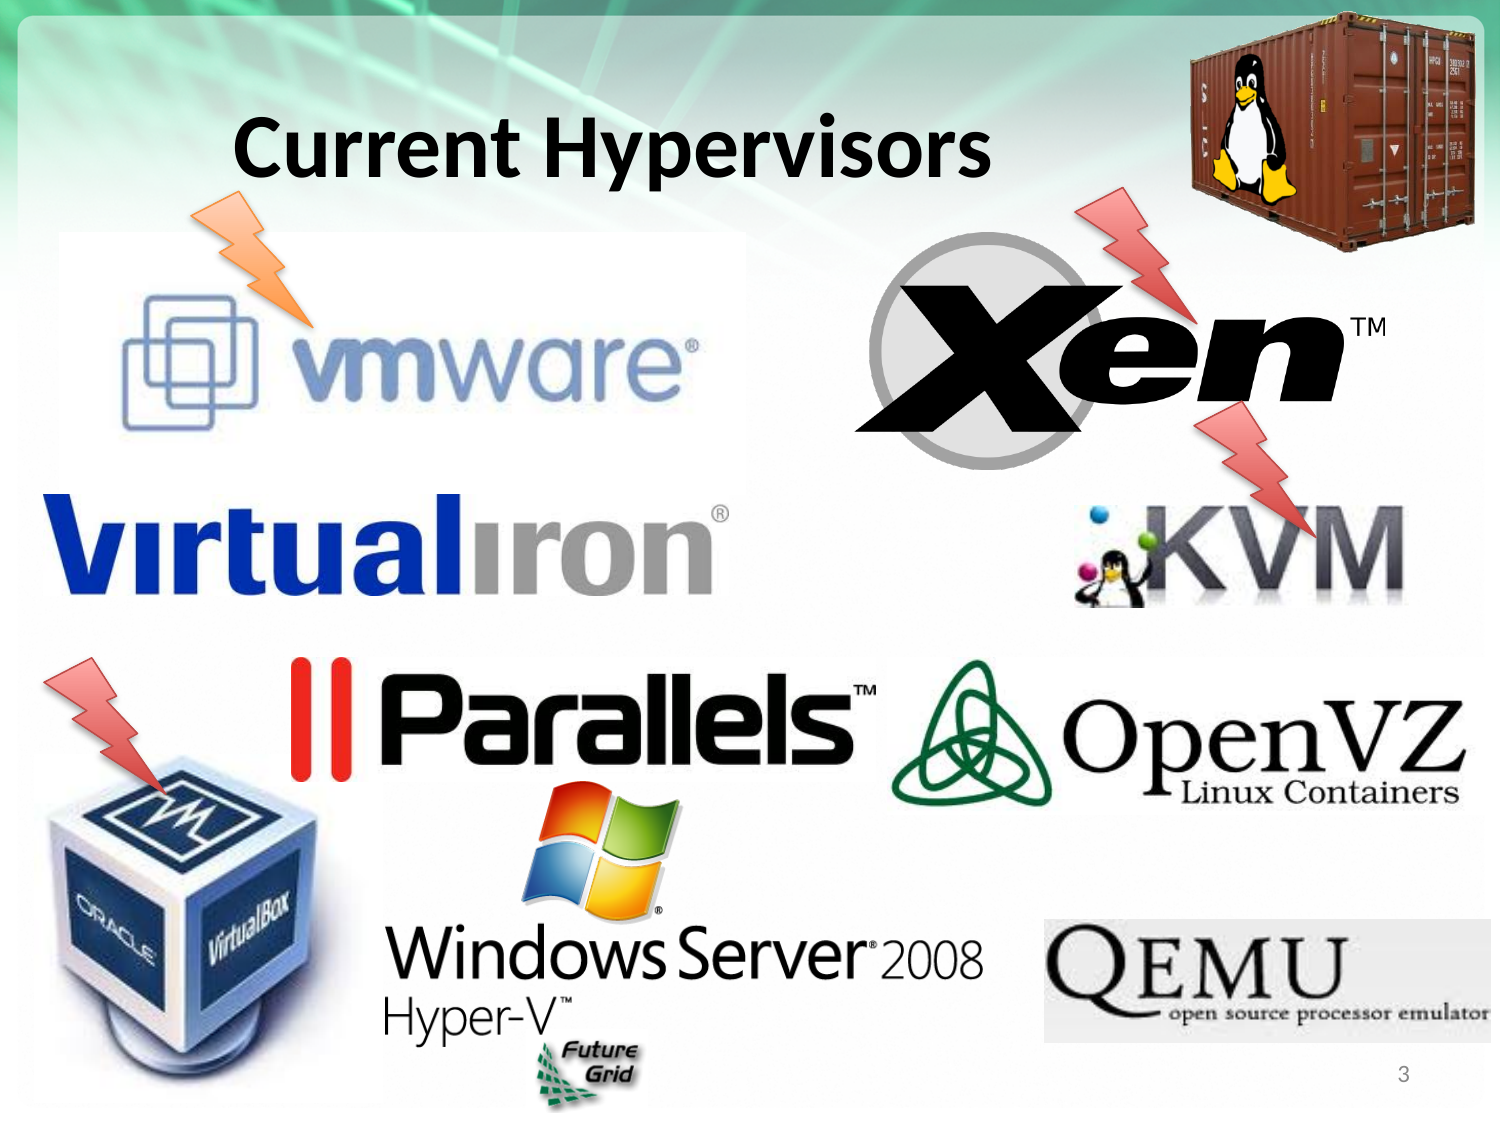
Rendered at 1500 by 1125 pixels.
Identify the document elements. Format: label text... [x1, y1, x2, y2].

slide_number 3 [1074, 1051, 1425, 1103]
picture [0, 0, 1500, 1125]
text_box [43, 657, 139, 753]
text_box [1074, 186, 1149, 230]
text_box [190, 190, 265, 230]
text_box [1246, 479, 1294, 504]
title Current Hypervisors [0, 47, 1169, 235]
